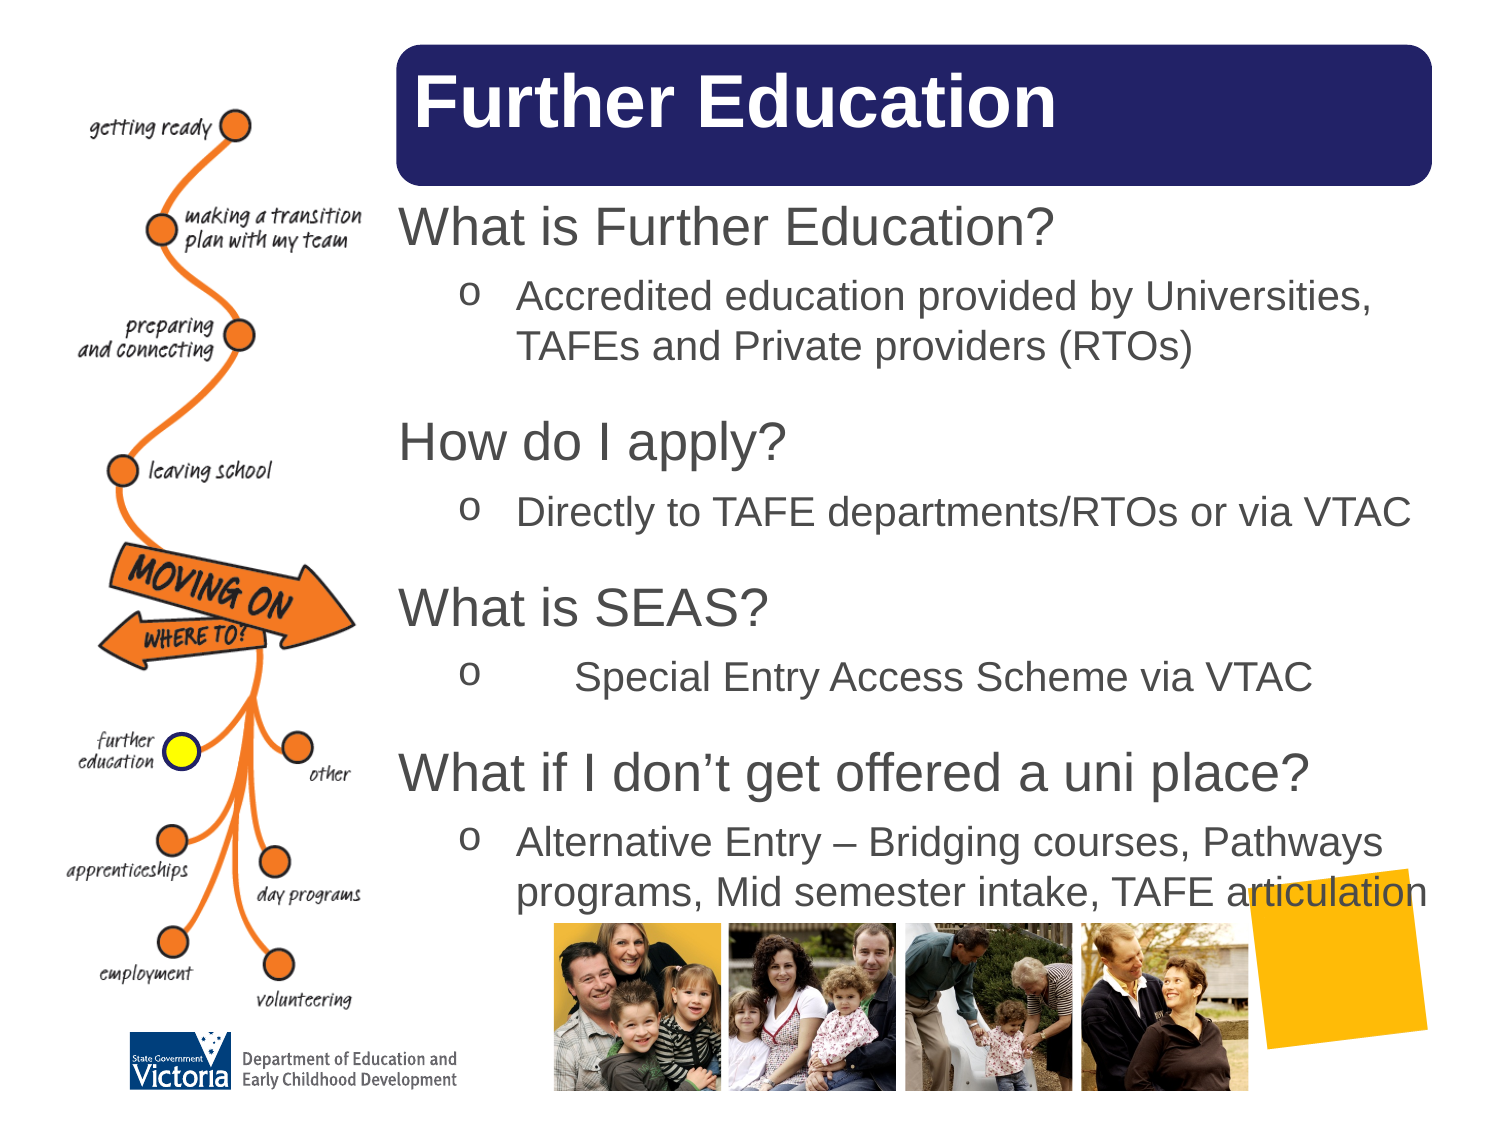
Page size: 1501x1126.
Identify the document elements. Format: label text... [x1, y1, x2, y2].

picture [905, 1036, 1073, 1091]
picture [553, 1036, 722, 1091]
text_box [1426, 53, 1432, 178]
title Further Education [398, 44, 1426, 183]
picture [728, 1036, 896, 1091]
picture [1081, 1036, 1428, 1091]
list What is Further Education? Accredited education provided by Universities, TAFEs and Private providers (RTOs) How do I apply? Directly to TAFE departments/RTOs or via VTAC What is SEAS? Special Entry Access Scheme via VTAC What if I don’t get offered a uni place? Alternative Entry – Bridging courses, Pathways programs, Mid semester intake, TAFE articulation [383, 183, 1469, 1036]
picture [58, 93, 376, 1032]
